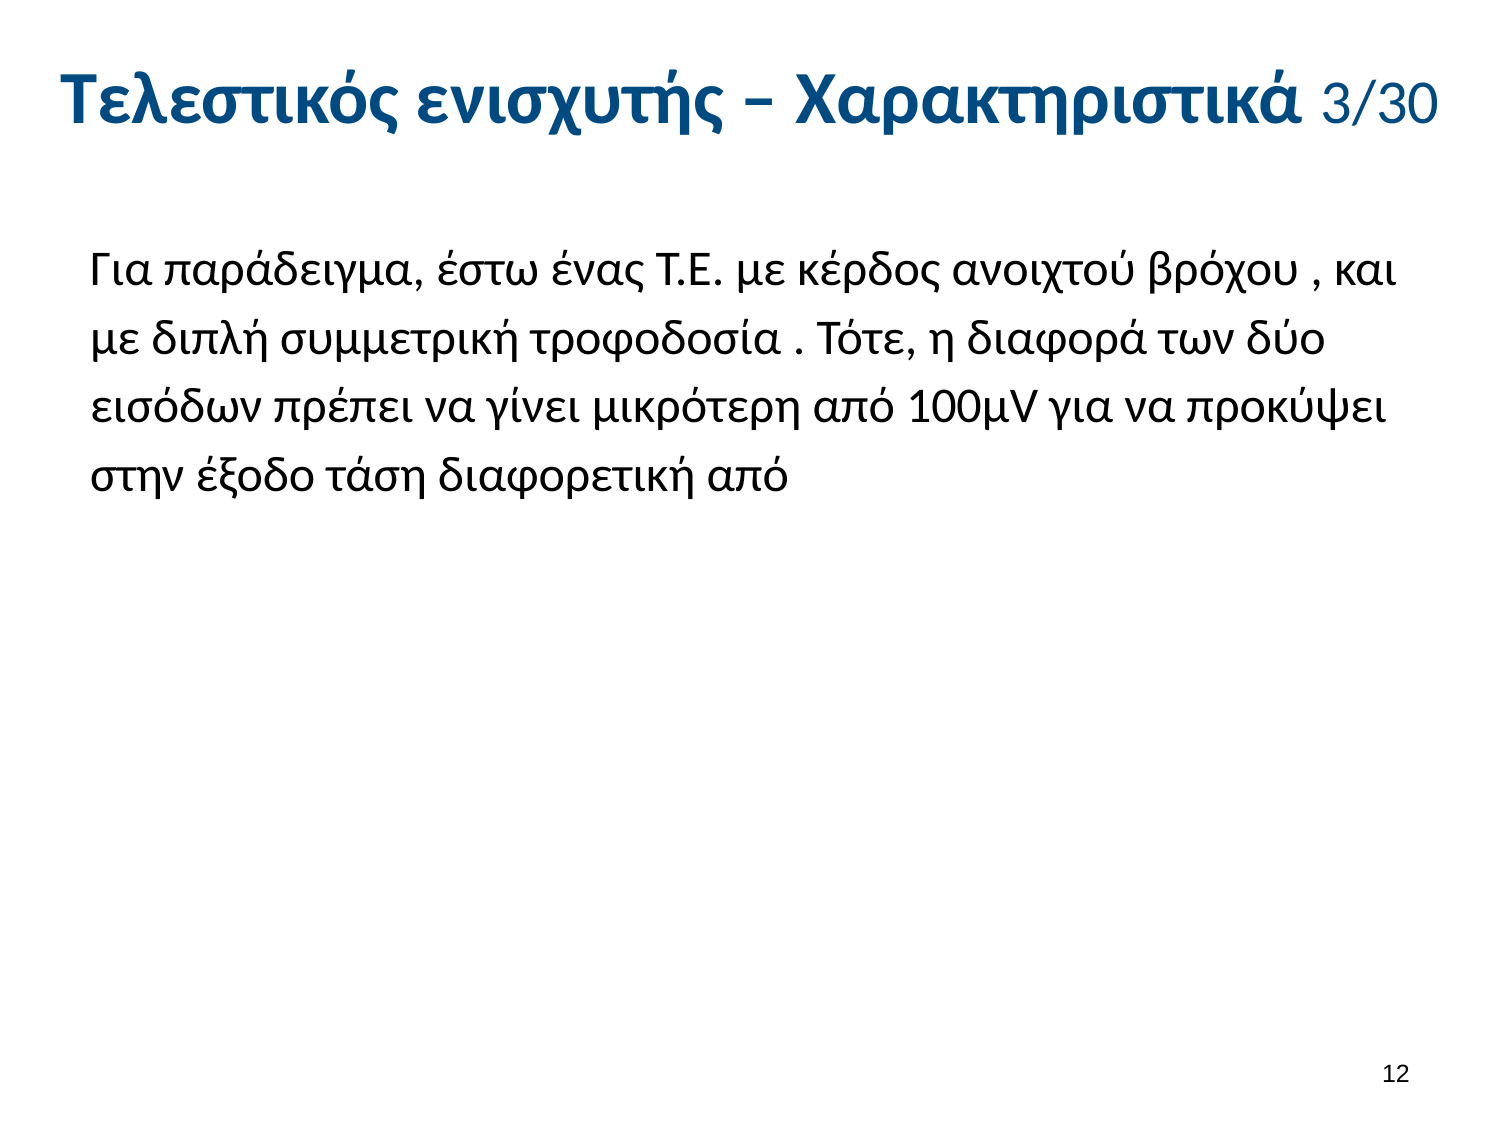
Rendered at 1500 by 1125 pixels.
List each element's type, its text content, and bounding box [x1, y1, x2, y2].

title Τελεστικός ενισχυτής – Χαρακτηριστικά 3/30 [0, 19, 1500, 169]
slide_number 11 [1074, 1042, 1425, 1103]
